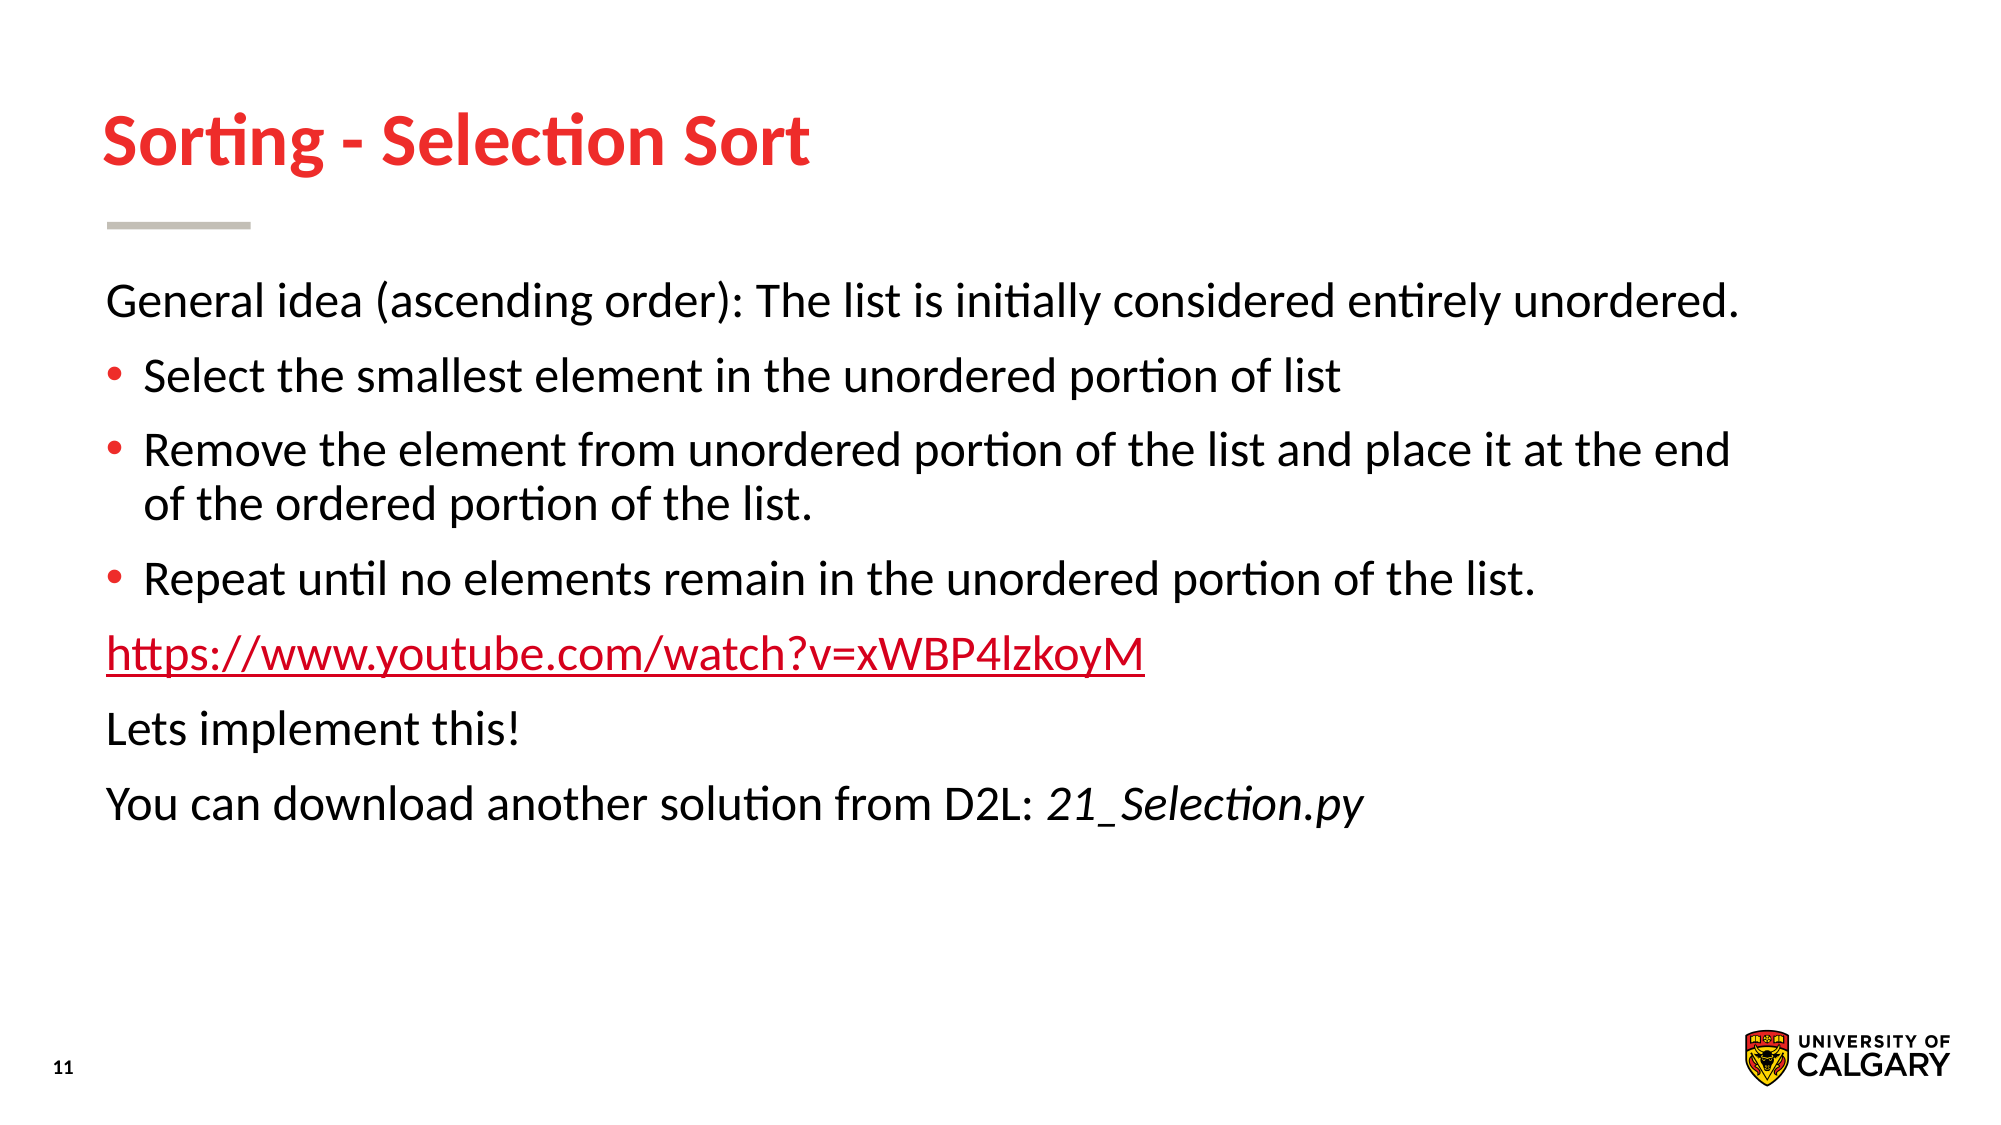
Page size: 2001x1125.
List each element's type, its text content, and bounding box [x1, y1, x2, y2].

title Sorting - Selection Sort [87, 60, 1774, 222]
list General idea (ascending order): The list is initially considered entirely unordered. Select the smallest element in the unordered portion of list Remove the element from unordered portion of the list and place it at the end of the ordered portion of the list. Repeat until no elements remain in the unordered portion of the list. https://www.youtube.com/watch?v=xWBP4lzkoyM Lets implement this! You can download another solution from D2L: 21_Selection.py [91, 266, 1774, 981]
picture [1722, 1012, 1973, 1099]
